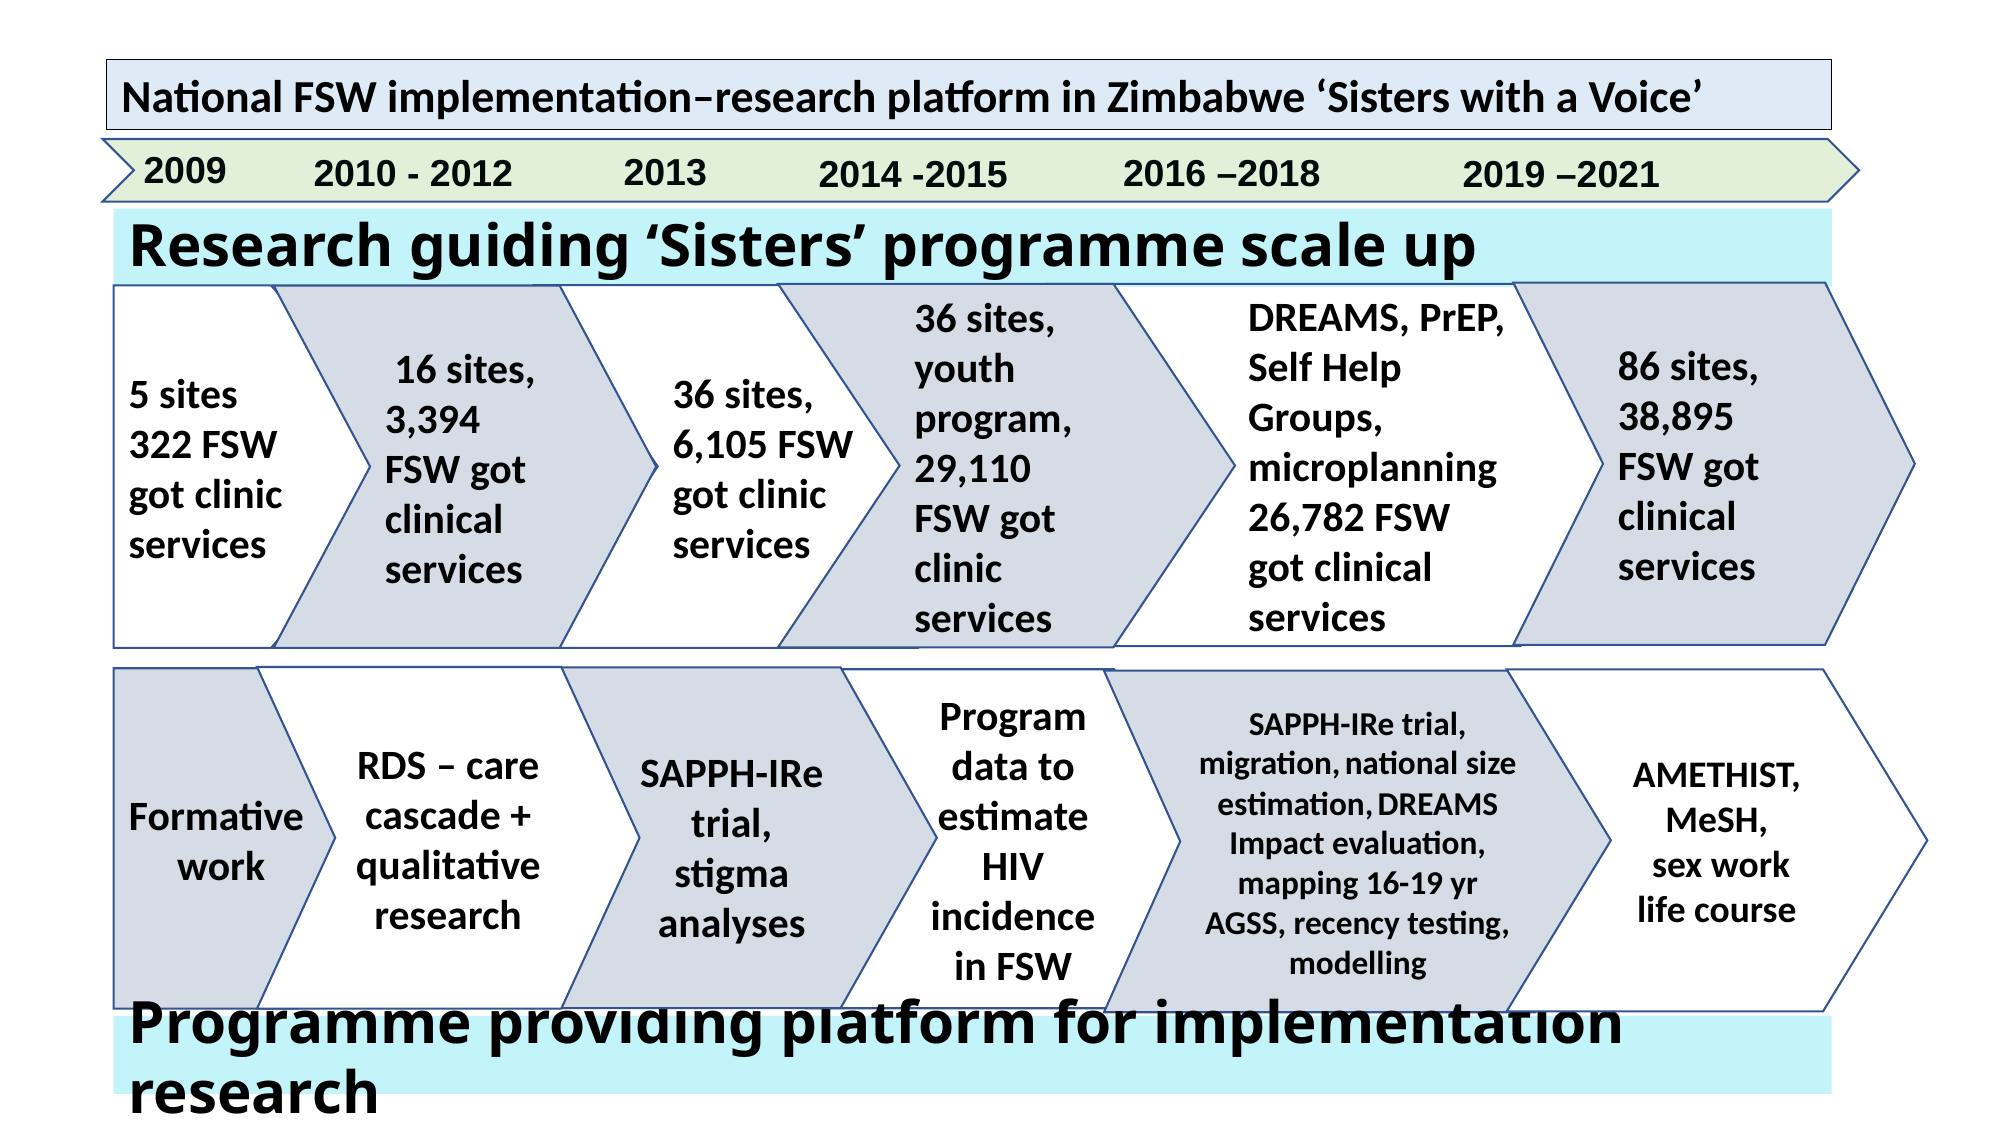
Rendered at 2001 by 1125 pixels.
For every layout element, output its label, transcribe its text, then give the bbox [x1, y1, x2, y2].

text_box 86 sites, 38,895 FSW got clinical services [1511, 281, 1917, 646]
text_box 16 sites, 3,394 FSW got clinical services [271, 284, 658, 649]
text_box Formative work [112, 667, 333, 1010]
text_box 2014 -2015 [803, 142, 1040, 203]
text_box 2010 - 2012 [298, 141, 549, 202]
text_box 2013 [608, 140, 763, 201]
text_box 2009 [128, 139, 283, 199]
text_box 36 sites, 6,105 FSW got clinic services [572, 284, 897, 649]
text_box RDS – care cascade + qualitative research [255, 665, 641, 1010]
text_box Program data to estimate HIV incidence in FSW [842, 668, 1178, 1010]
text_box [233, 283, 753, 649]
text_box 2019 –2021 [1447, 142, 1702, 203]
title Research guiding ‘Sisters’ programme scale up [113, 208, 1832, 287]
text_box AMETHIST, MeSH, sex work life course [1504, 668, 1929, 1013]
text_box National FSW implementation–research platform in Zimbabwe ‘Sisters with a Voice’ [106, 59, 1832, 130]
text_box DREAMS, PrEP, Self Help Groups, microplanning 26,782 FSW got clinical services [1115, 282, 1601, 648]
text_box 5 sites 322 FSW got clinic services [112, 284, 368, 649]
text_box Programme providing platform for implementation research [113, 1015, 1832, 1094]
text_box SAPPH-IRe trial, migration, national size estimation, DREAMS Impact evaluation, mapping 16-19 yr AGSS, recency testing, modelling [1102, 669, 1609, 1014]
text_box 36 sites, youth program, 29,110 FSW got clinic services [776, 282, 1237, 649]
text_box [1204, 70, 1424, 125]
text_box SAPPH-IRe trial, stigma analyses [563, 666, 939, 1010]
text_box 2016 –2018 [1108, 141, 1362, 202]
text_box [100, 137, 1861, 203]
